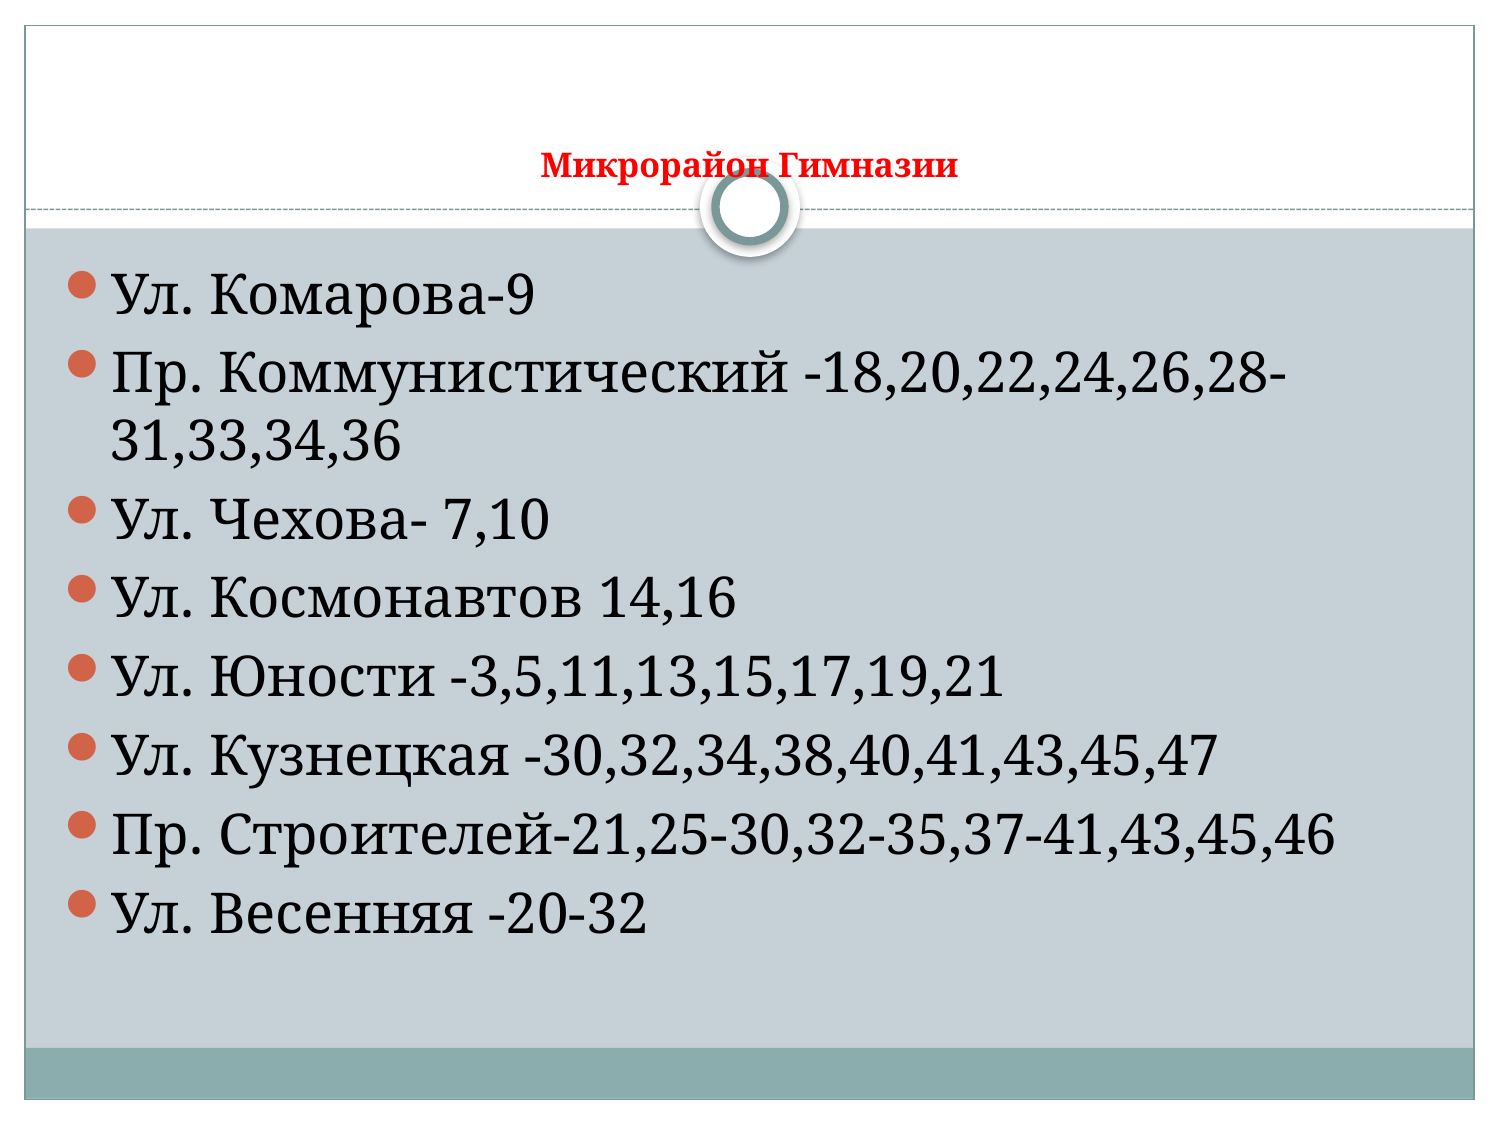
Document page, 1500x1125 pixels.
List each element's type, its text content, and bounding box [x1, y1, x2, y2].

title Микрорайон Гимназии [49, 0, 1450, 232]
list Ул. Комарова-9 Пр. Коммунистический -18,20,22,24,26,28-31,33,34,36 Ул. Чехова- 7,10 Ул. Космонавтов 14,16 Ул. Юности -3,5,11,13,15,17,19,21 Ул. Кузнецкая -30,32,34,38,40,41,43,45,47 Пр. Строителей-21,25-30,32-35,37-41,43,45,46 Ул. Весенняя -20-32 [49, 250, 1445, 1001]
